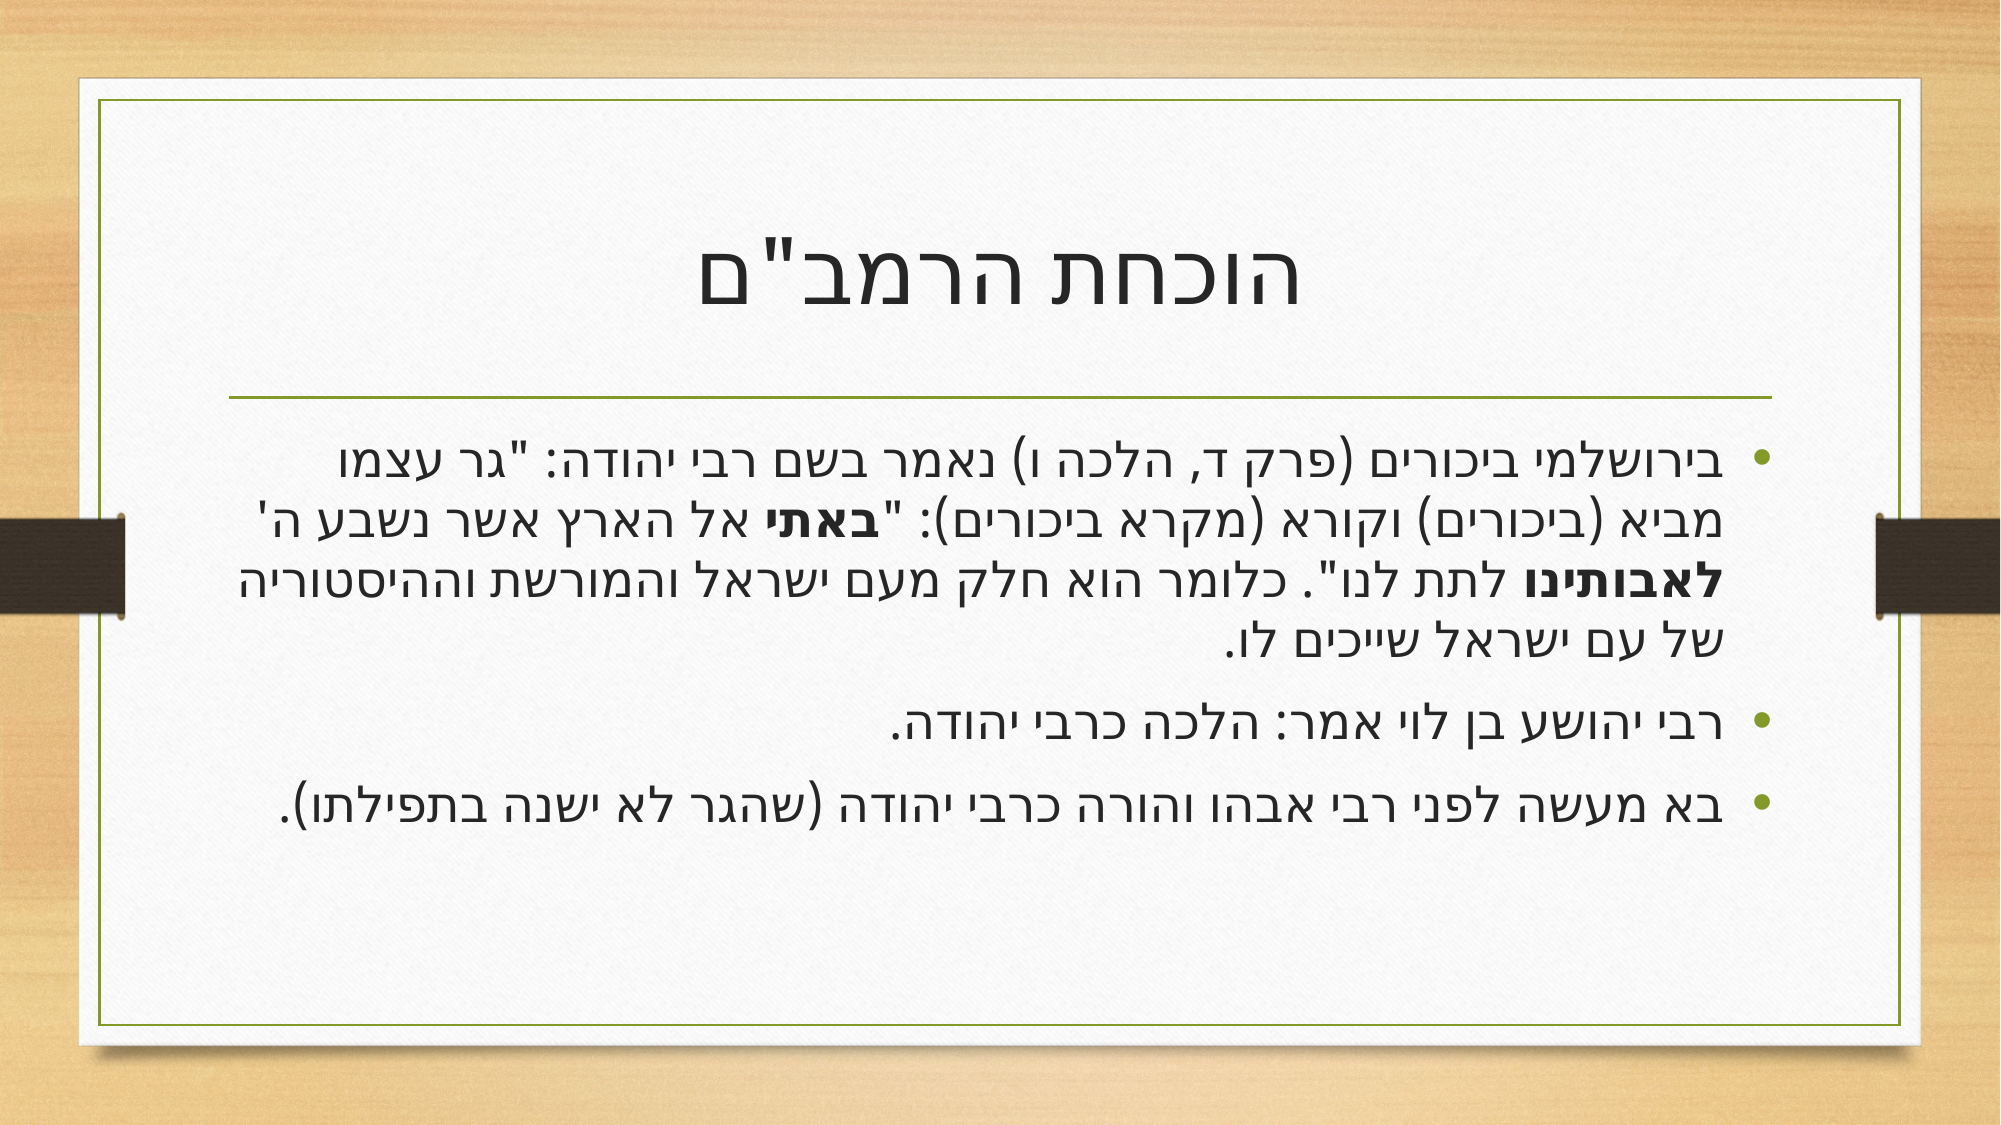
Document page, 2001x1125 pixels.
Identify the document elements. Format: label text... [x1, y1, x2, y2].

list בירושלמי ביכורים (פרק ד, הלכה ו) נאמר בשם רבי יהודה: "גר עצמו מביא (ביכורים) וקורא (מקרא ביכורים): "באתי אל הארץ אשר נשבע ה' לאבותינו לתת לנו". כלומר הוא חלק מעם ישראל והמורשת וההיסטוריה של עם ישראל שייכים לו. רבי יהושע בן לוי אמר: הלכה כרבי יהודה. בא מעשה לפני רבי אבהו והורה כרבי יהודה (שהגר לא ישנה בתפילתו). [212, 419, 1788, 964]
picture [0, 0, 2001, 1125]
title הוכחת הרמב"ם [212, 161, 1788, 375]
